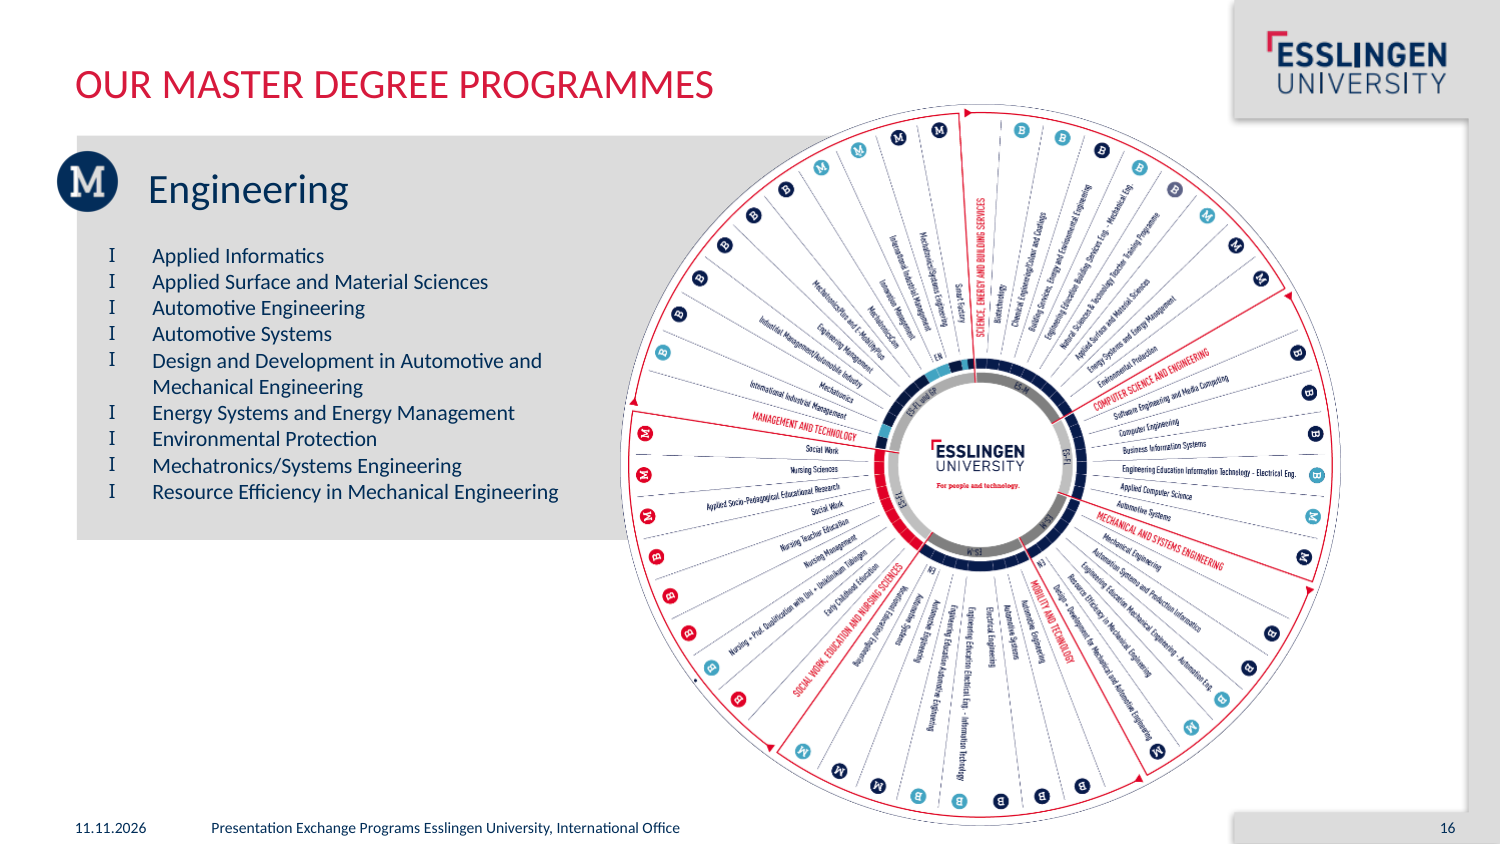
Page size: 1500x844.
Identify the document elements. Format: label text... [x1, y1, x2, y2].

picture [619, 104, 1341, 826]
slide_number 16 [1376, 817, 1471, 844]
text_box [76, 135, 614, 540]
title OUR Master DEGREE programmes [75, 56, 1188, 108]
picture [55, 149, 119, 213]
text_box Engineering Applied Informatics Applied Surface and Material Sciences Automotive Engineering Automotive Systems Design and Development in Automotive and Mechanical Engineering Energy Systems and Energy Management Environmental Protection Mechatronics/Systems Engineering Resource Efficiency in Mechanical Engineering [93, 154, 597, 493]
footer Presentation Exchange Programs Esslingen University, International Office [211, 817, 1188, 844]
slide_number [74, 817, 211, 844]
